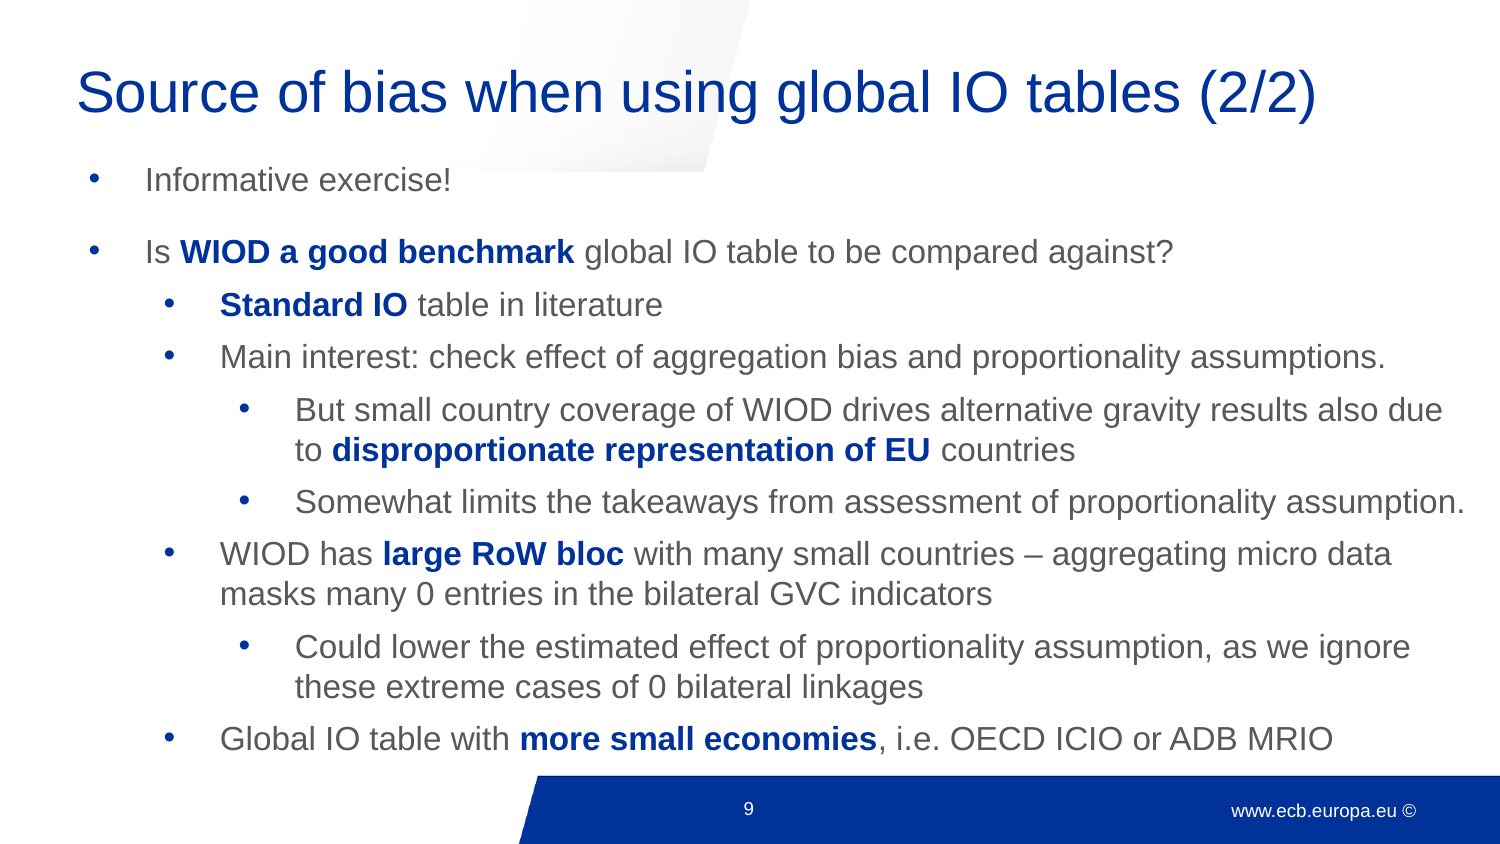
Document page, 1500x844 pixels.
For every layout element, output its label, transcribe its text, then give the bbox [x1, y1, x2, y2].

slide_number 9 [714, 796, 783, 820]
title Source of bias when using global IO tables (2/2) [76, 67, 1455, 126]
picture [0, 0, 1500, 844]
text_box Informative exercise! Is WIOD a good benchmark global IO table to be compared against? Standard IO table in literature Main interest: check effect of aggregation bias and proportionality assumptions. But small country coverage of WIOD drives alternative gravity results also due to disproportionate representation of EU countries Somewhat limits the takeaways from assessment of proportionality assumption. WIOD has large RoW bloc with many small countries – aggregating micro data masks many 0 entries in the bilateral GVC indicators Could lower the estimated effect of proportionality assumption, as we ignore these extreme cases of 0 bilateral linkages Global IO table with more small economies, i.e. OECD ICIO or ADB MRIO [76, 126, 1485, 770]
